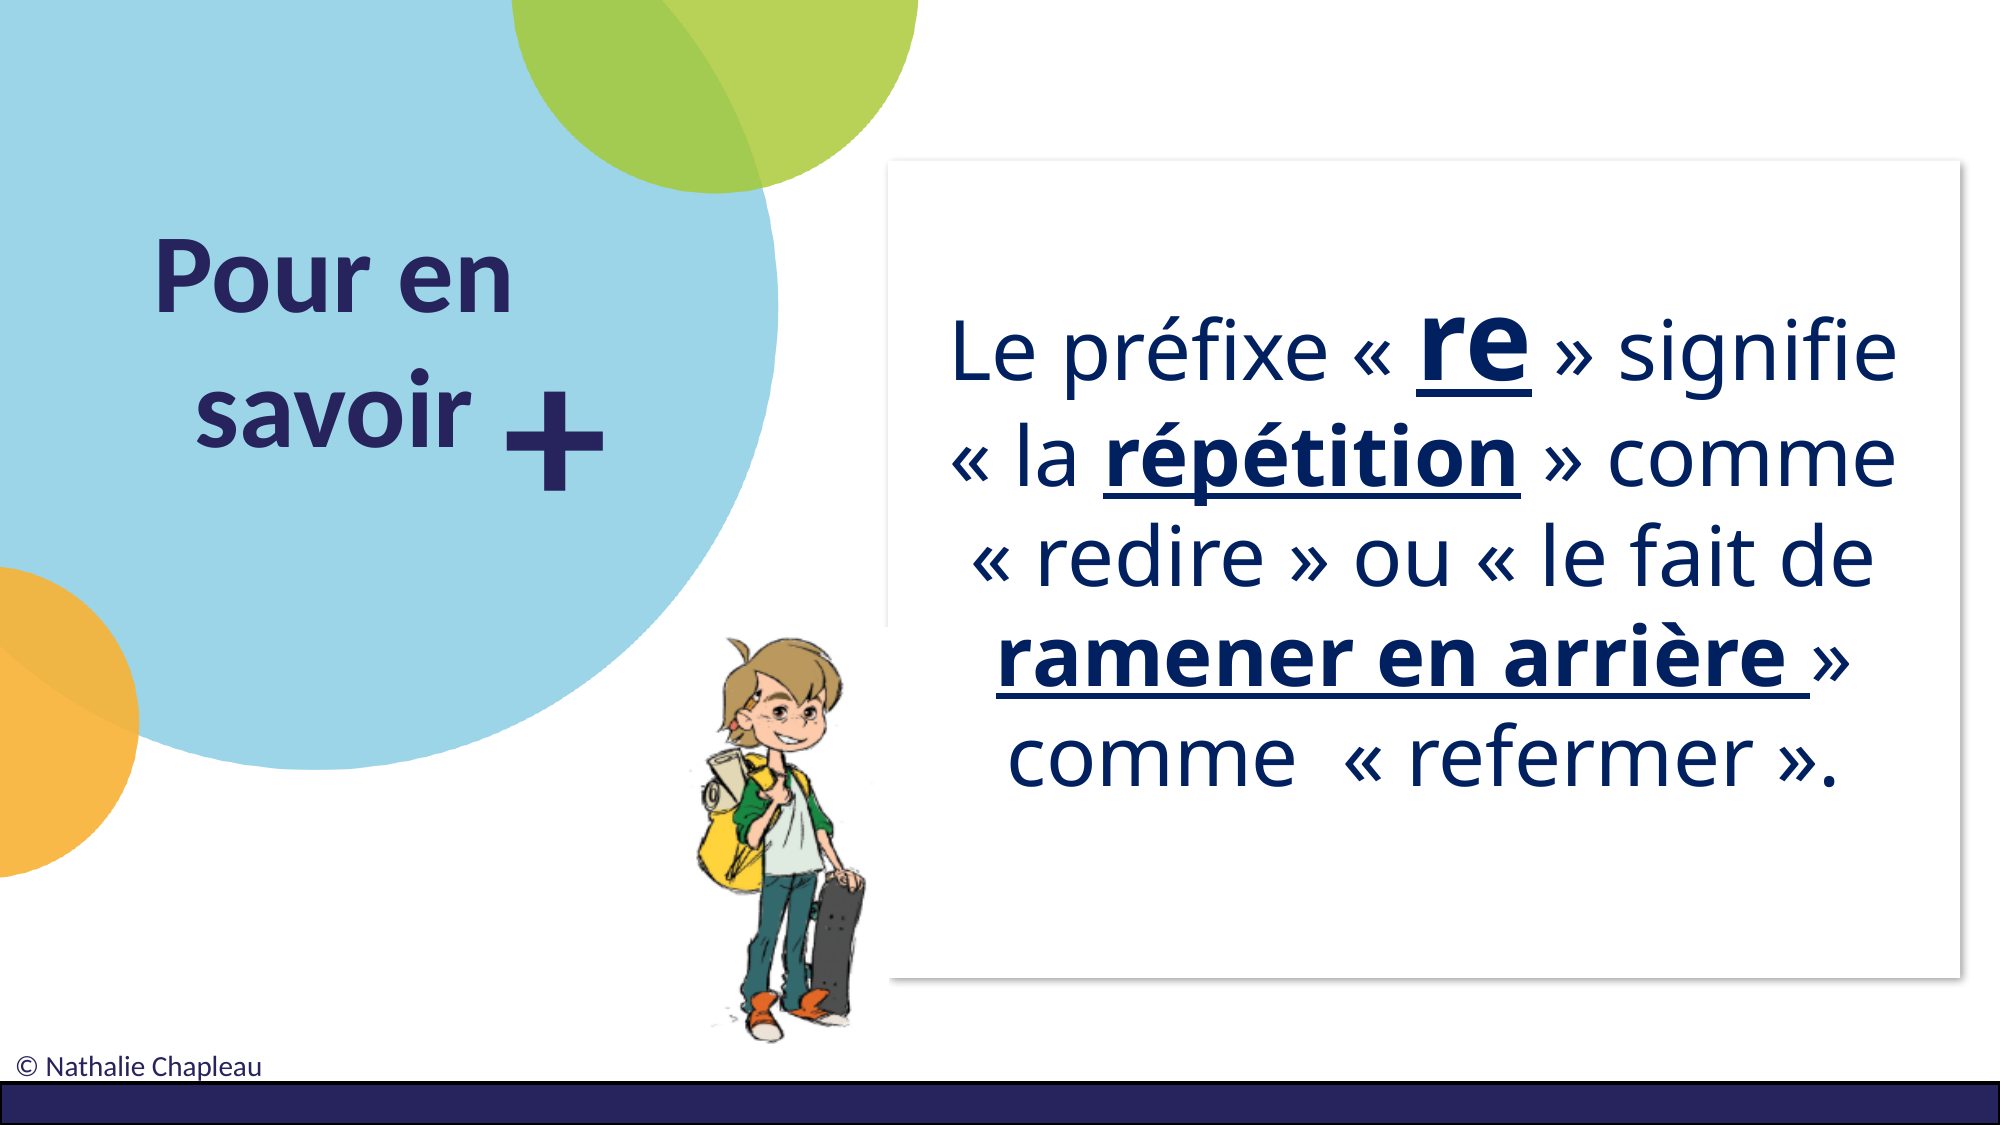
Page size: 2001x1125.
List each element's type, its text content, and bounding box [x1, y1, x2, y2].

text_box © Nathalie Chapleau [0, 1058, 360, 1090]
picture [0, 0, 2000, 1051]
text_box [0, 1083, 2000, 1125]
